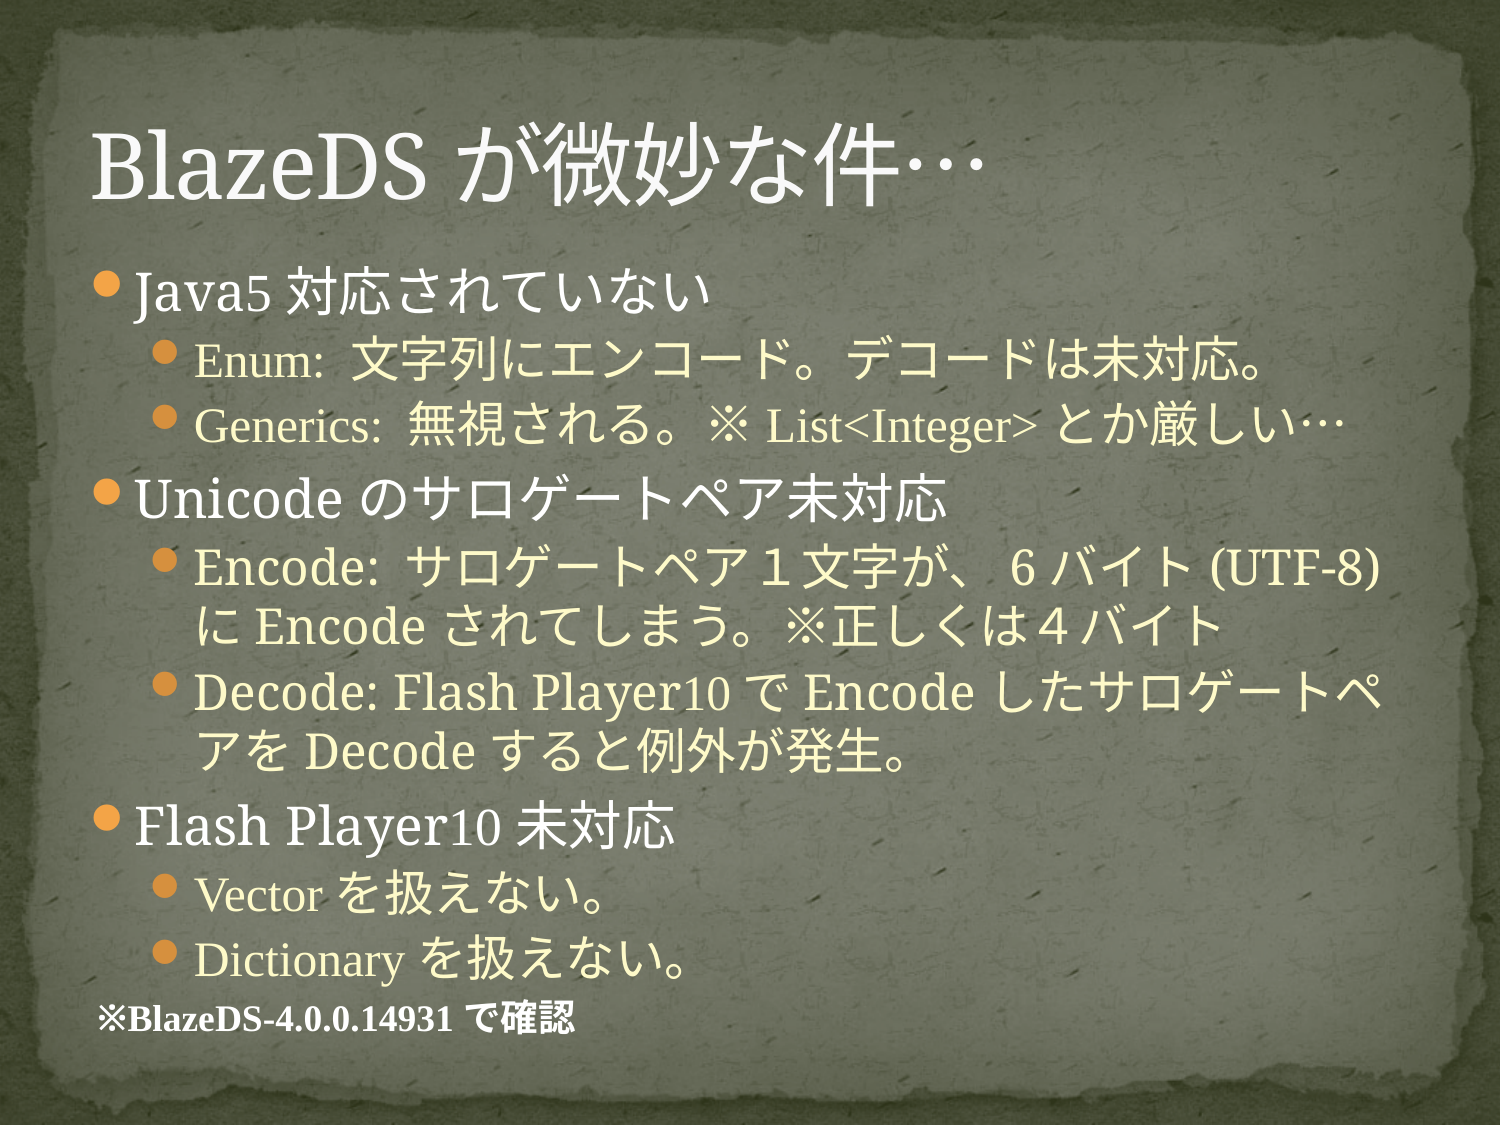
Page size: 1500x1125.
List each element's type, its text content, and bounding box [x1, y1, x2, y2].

list Java5対応されていない Enum: 文字列にエンコード。デコードは未対応。 Generics: 無視される。※List<Integer>とか厳しい… Unicodeのサロゲートペア未対応 Encode: サロゲートペア１文字が、6バイト(UTF-8)にEncodeされてしまう。※正しくは４バイト Decode: Flash Player10でEncodeしたサロゲートペアをDecodeすると例外が発生。 Flash Player10未対応 Vectorを扱えない。 Dictionaryを扱えない。 [75, 249, 1425, 1000]
text_box ※BlazeDS-4.0.0.14931で確認 [82, 986, 1383, 1046]
title BlazeDSが微妙な件… [74, 24, 1425, 225]
